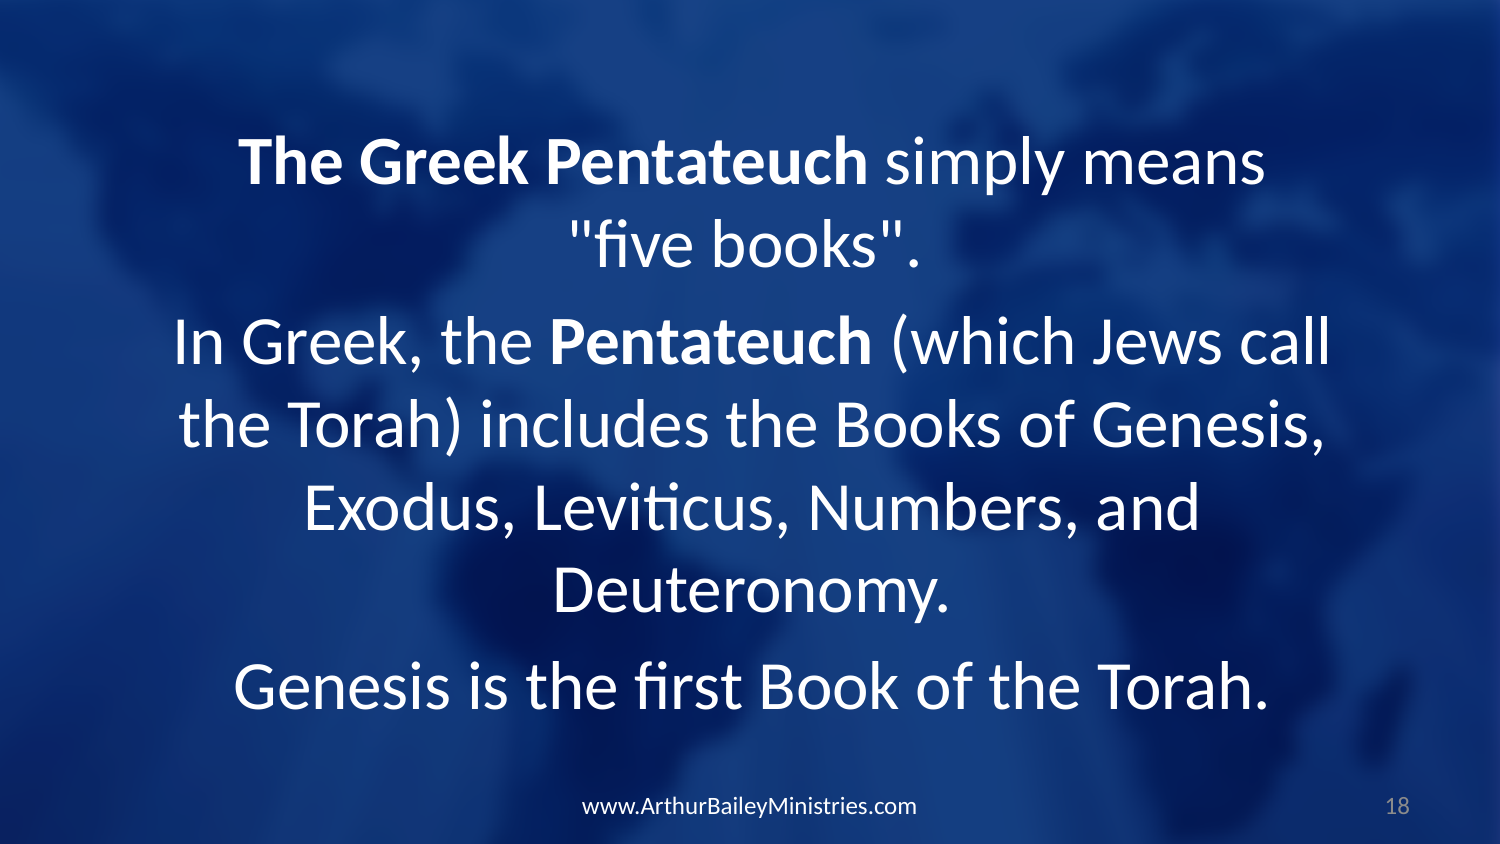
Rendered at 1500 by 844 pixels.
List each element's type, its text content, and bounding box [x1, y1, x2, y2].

list The Greek Pentateuch simply means "five books". In Greek, the Pentateuch (which Jews call the Torah) includes the Books of Genesis, Exodus, Leviticus, Numbers, and Deuteronomy. Genesis is the first Book of the Torah. [151, 107, 1355, 741]
footer www.ArthurBaileyMinistries.com [512, 782, 988, 827]
slide_number 18 [1074, 782, 1425, 827]
picture [0, 0, 1500, 844]
